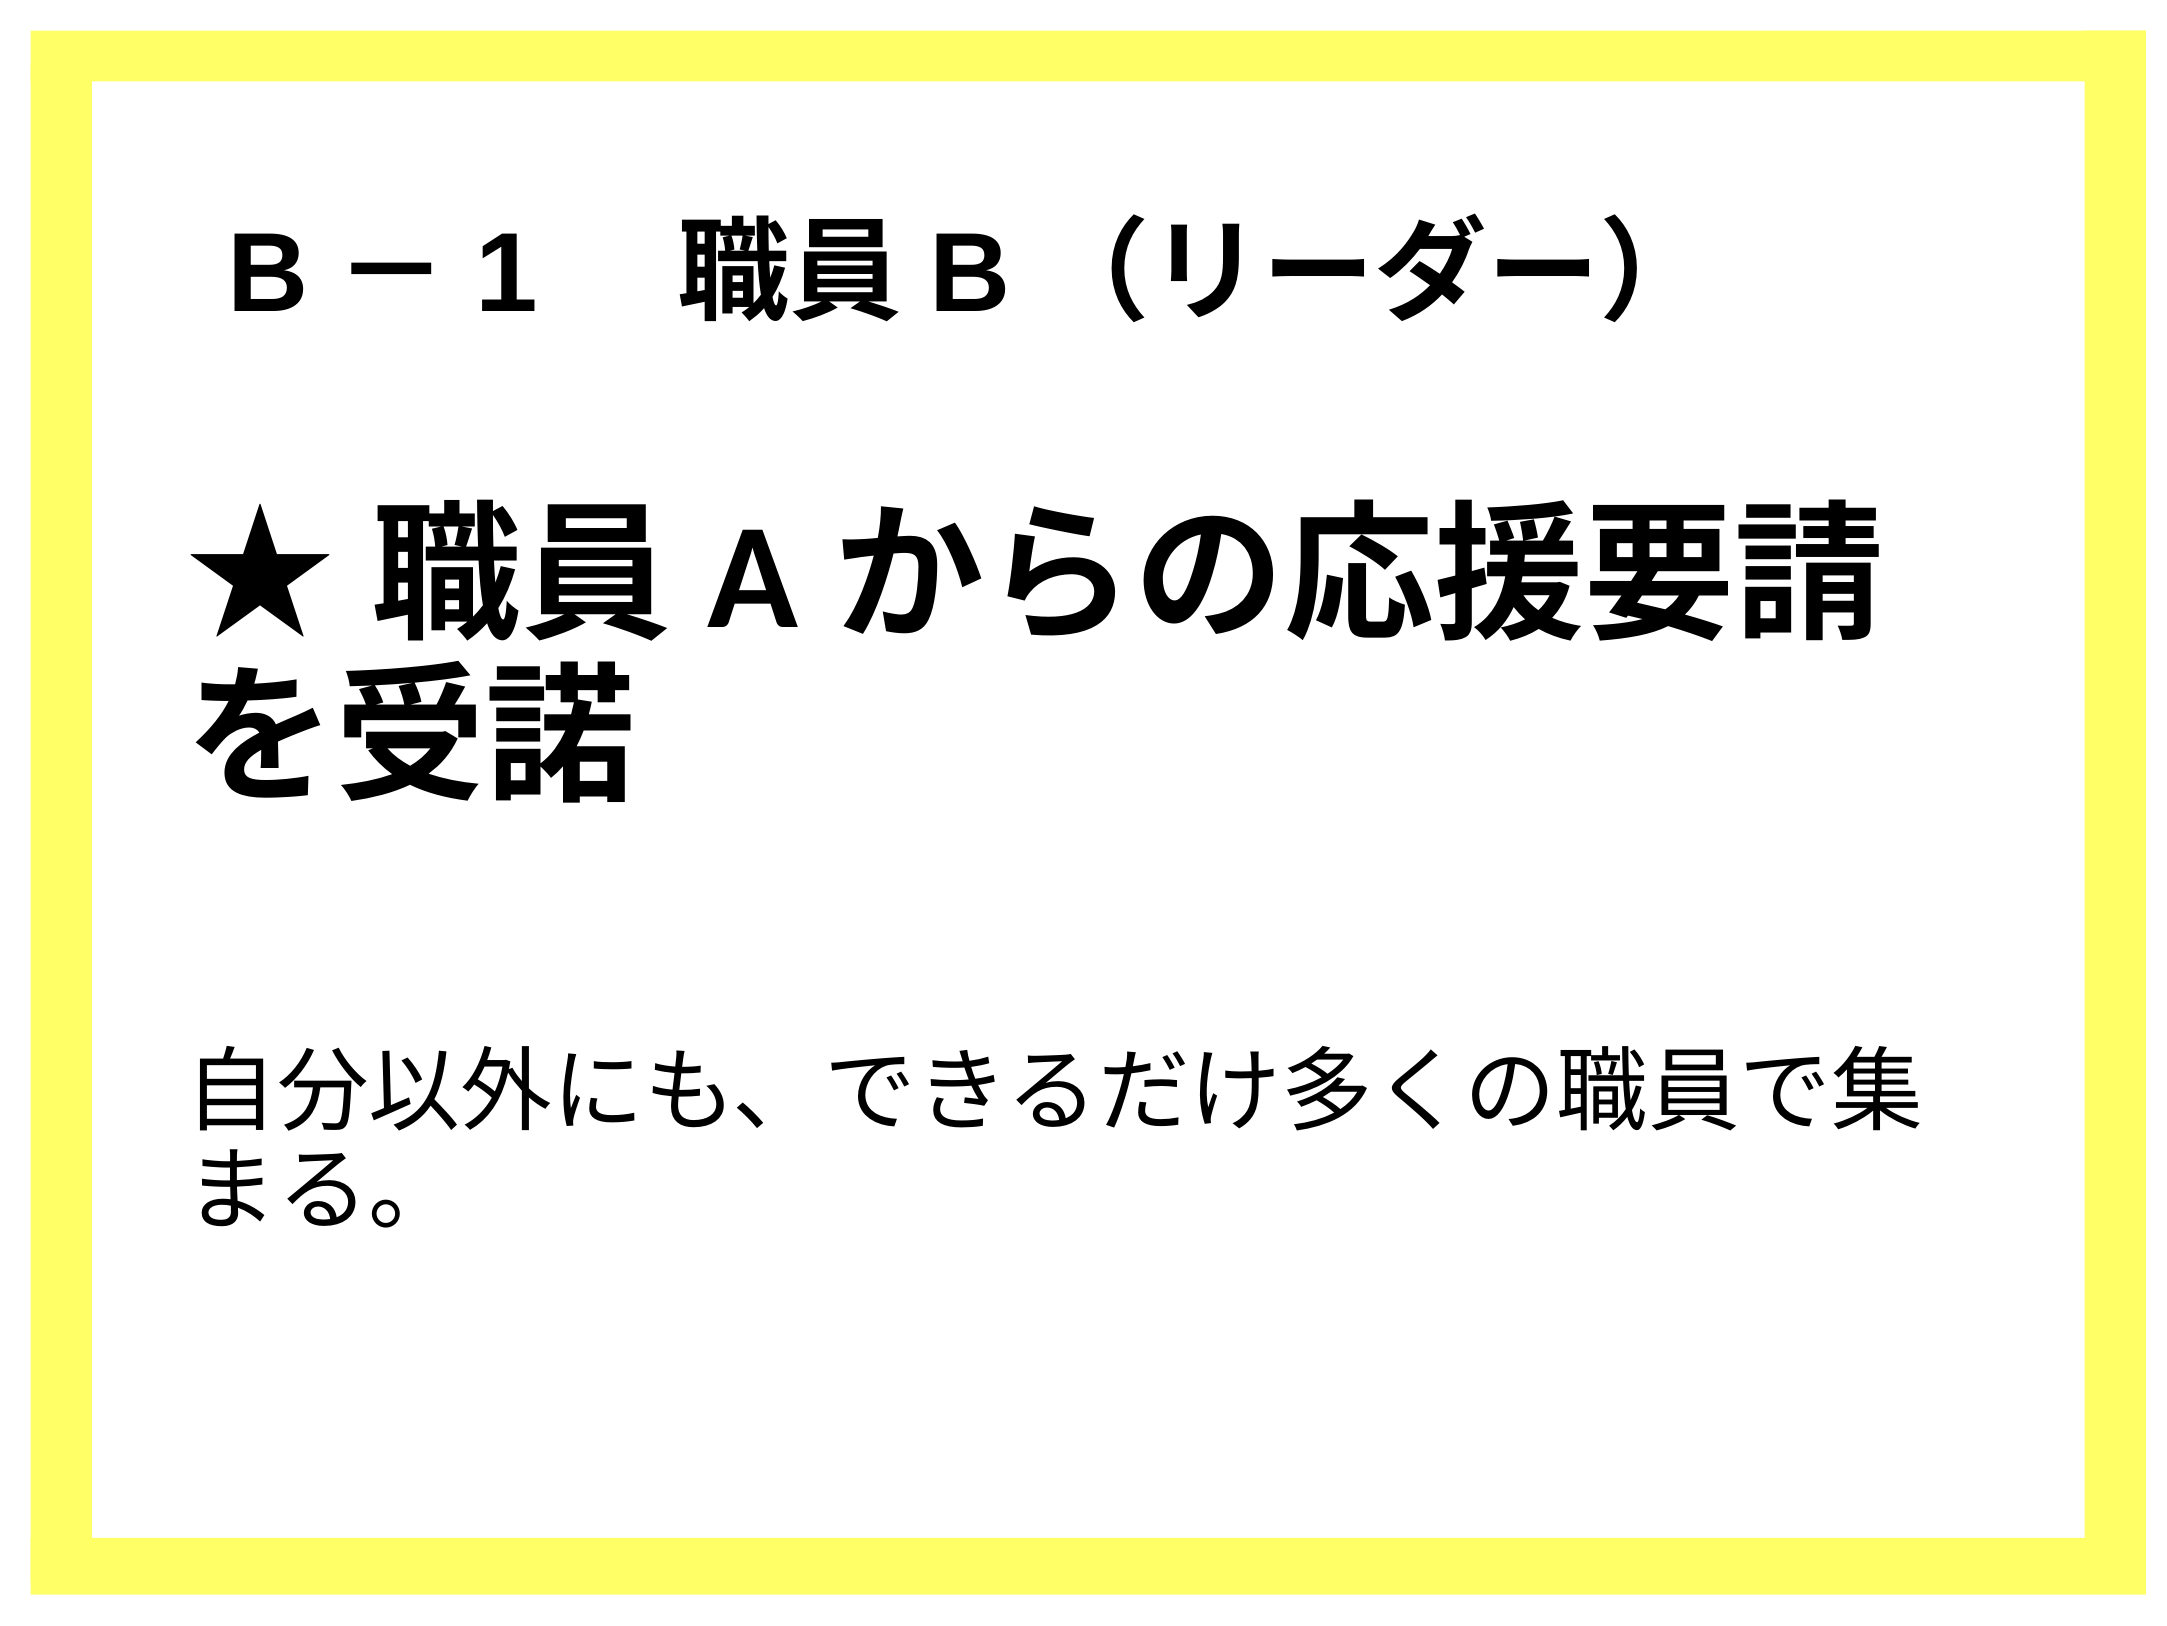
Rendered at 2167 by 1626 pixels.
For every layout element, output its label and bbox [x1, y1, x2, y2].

text_box [30, 30, 2146, 1595]
